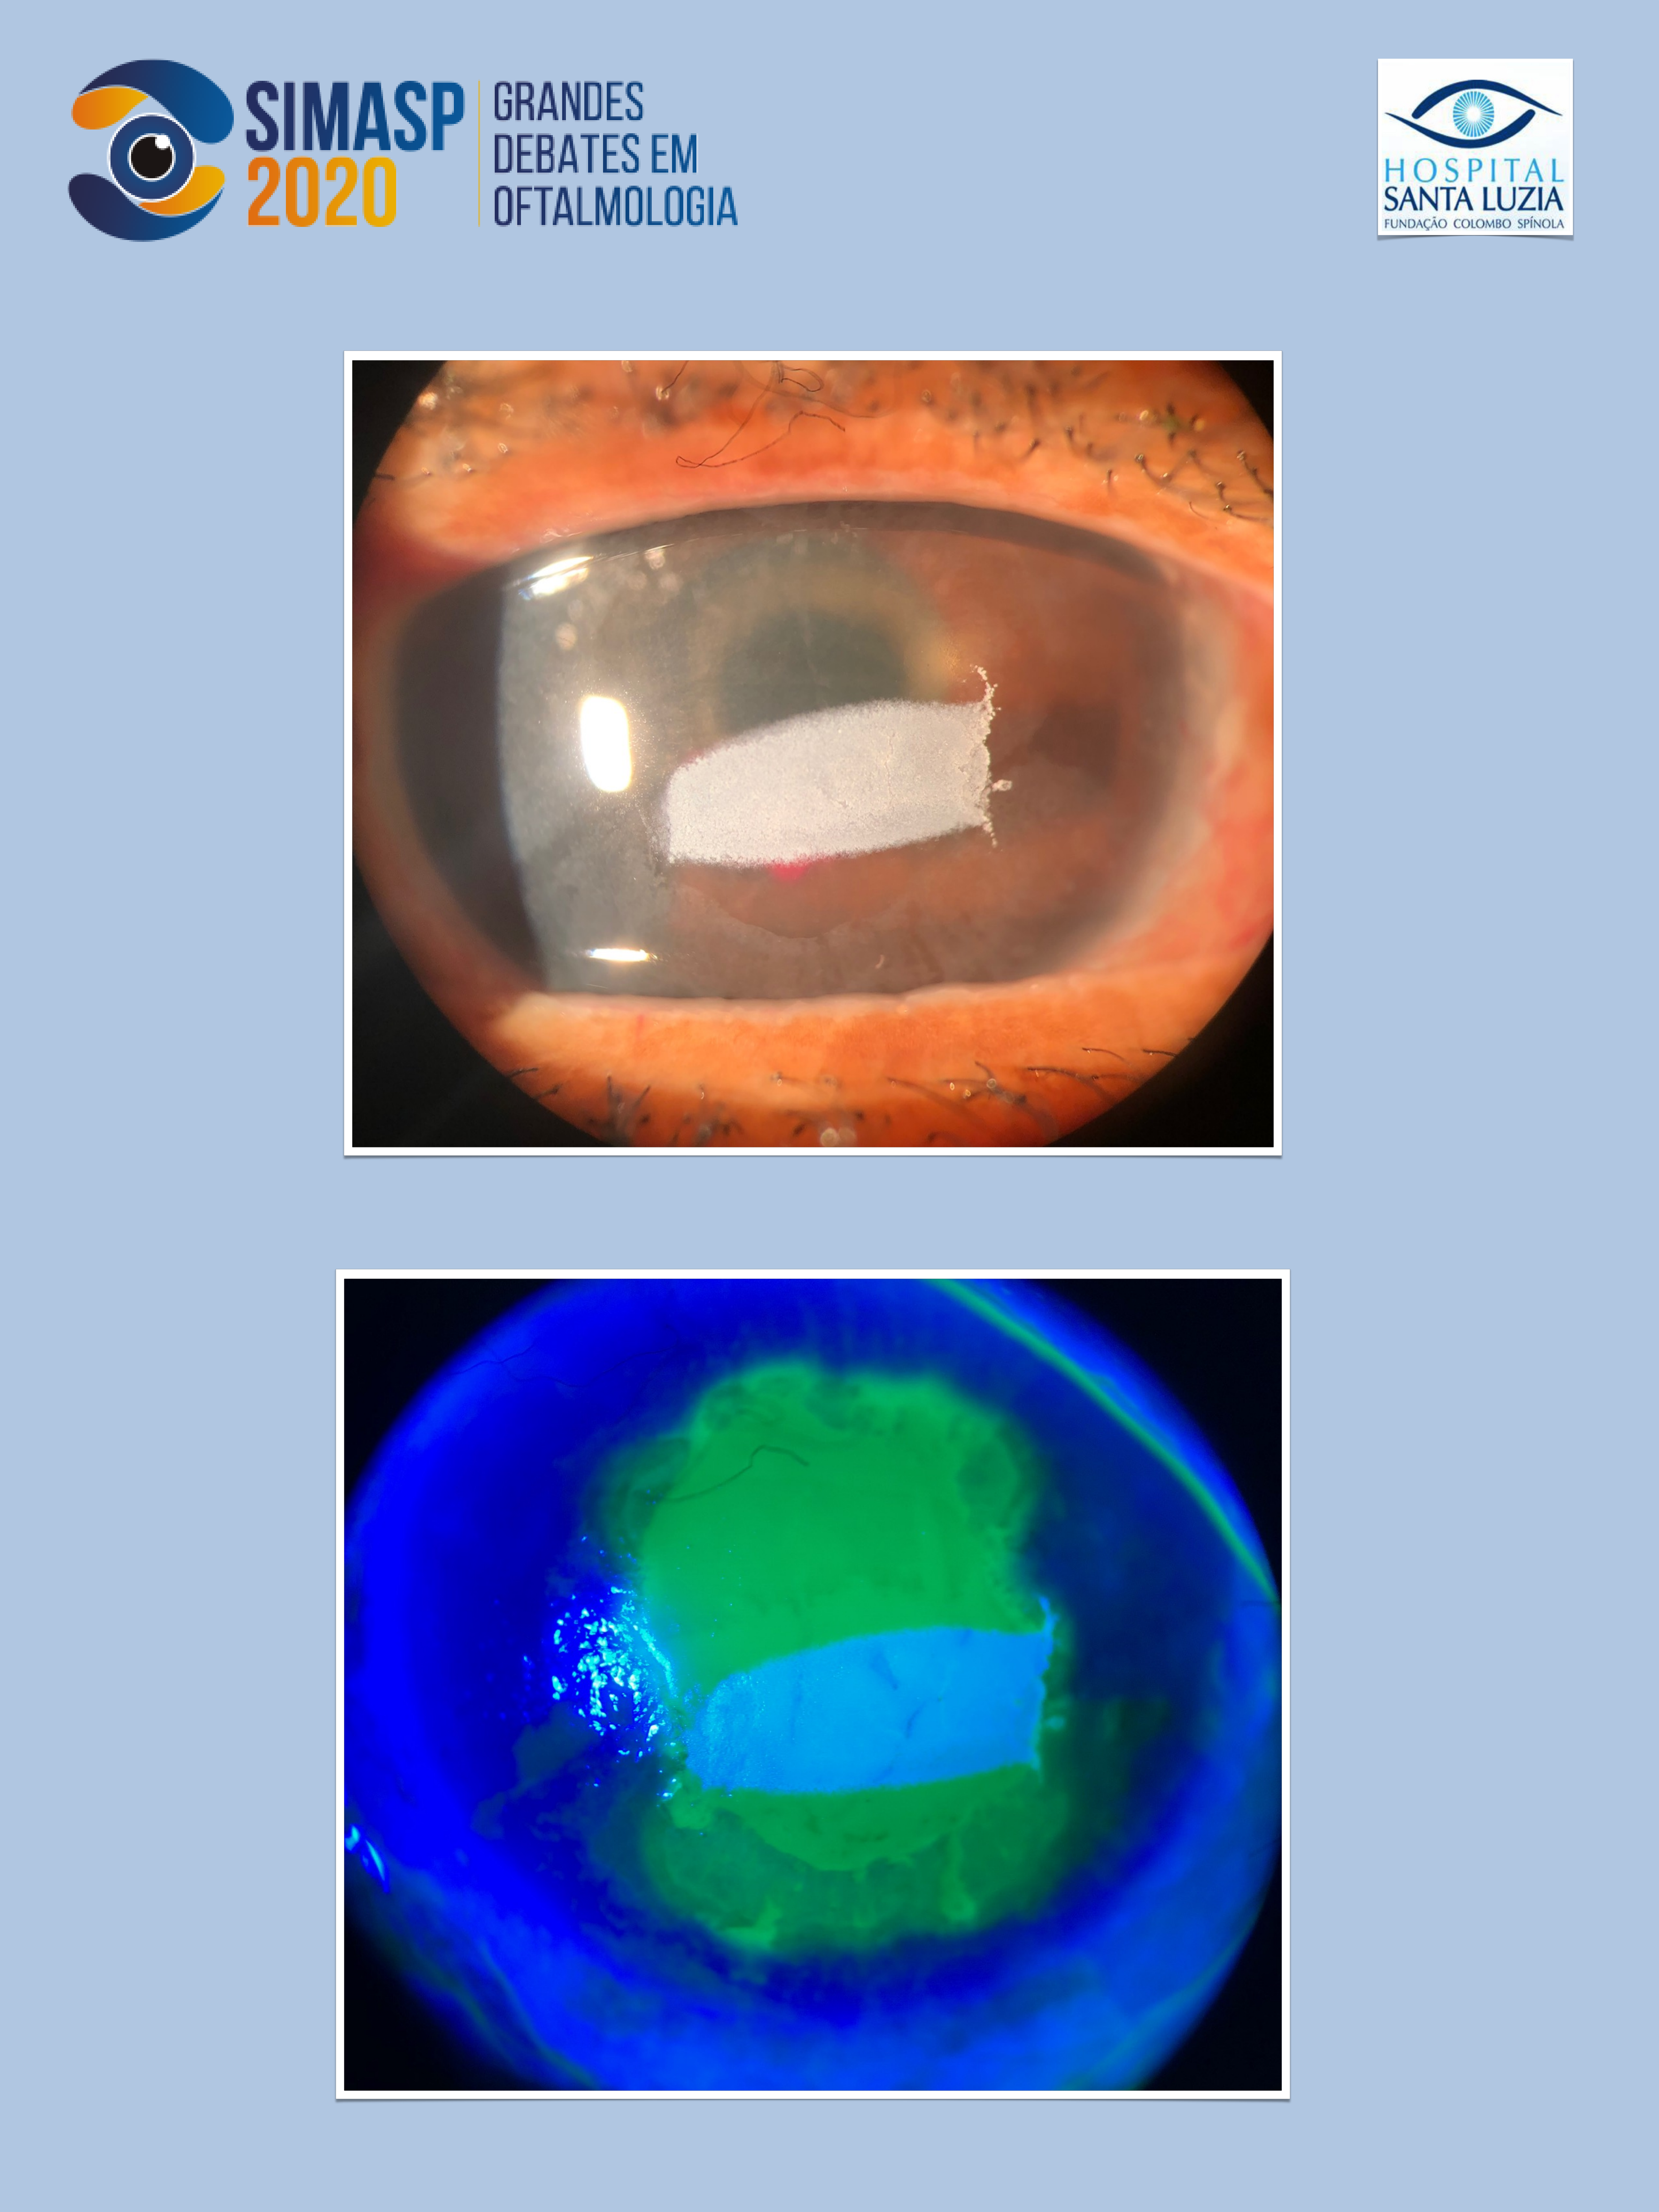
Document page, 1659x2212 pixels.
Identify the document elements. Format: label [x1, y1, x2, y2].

text_box [333, 1268, 1293, 2104]
text_box [341, 349, 1285, 1161]
picture [67, 59, 739, 242]
text_box [1376, 59, 1574, 242]
